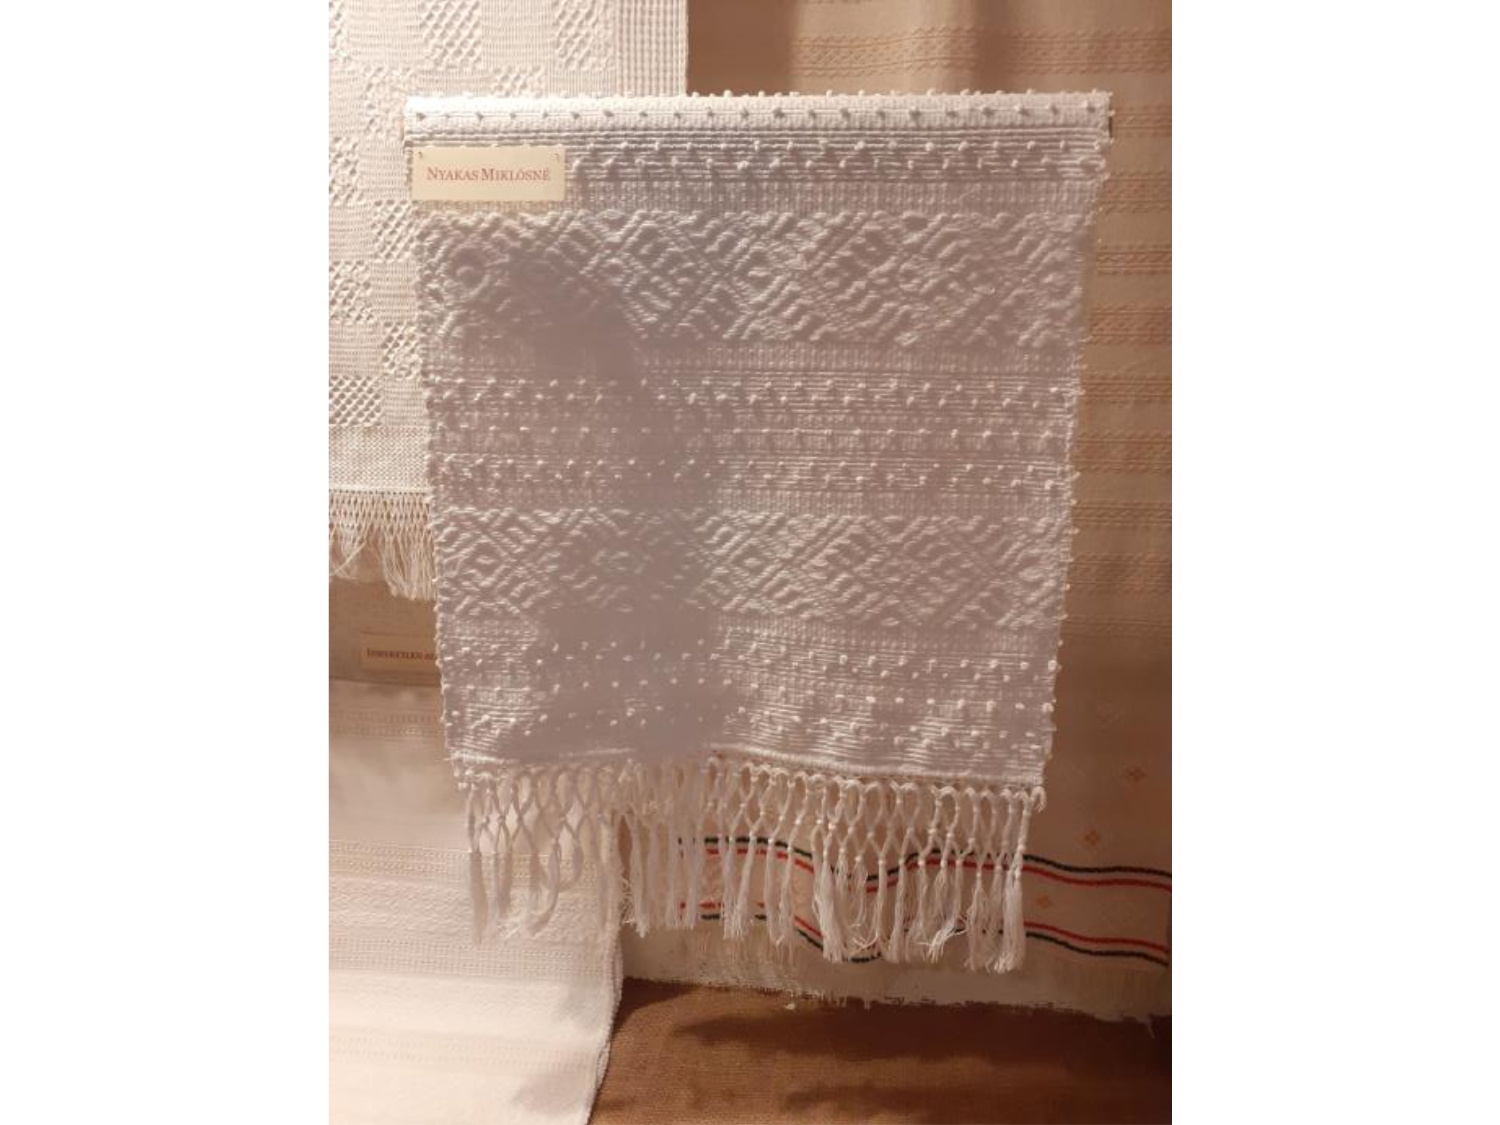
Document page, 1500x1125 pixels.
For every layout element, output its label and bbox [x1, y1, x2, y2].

picture [187, 1, 1313, 1124]
